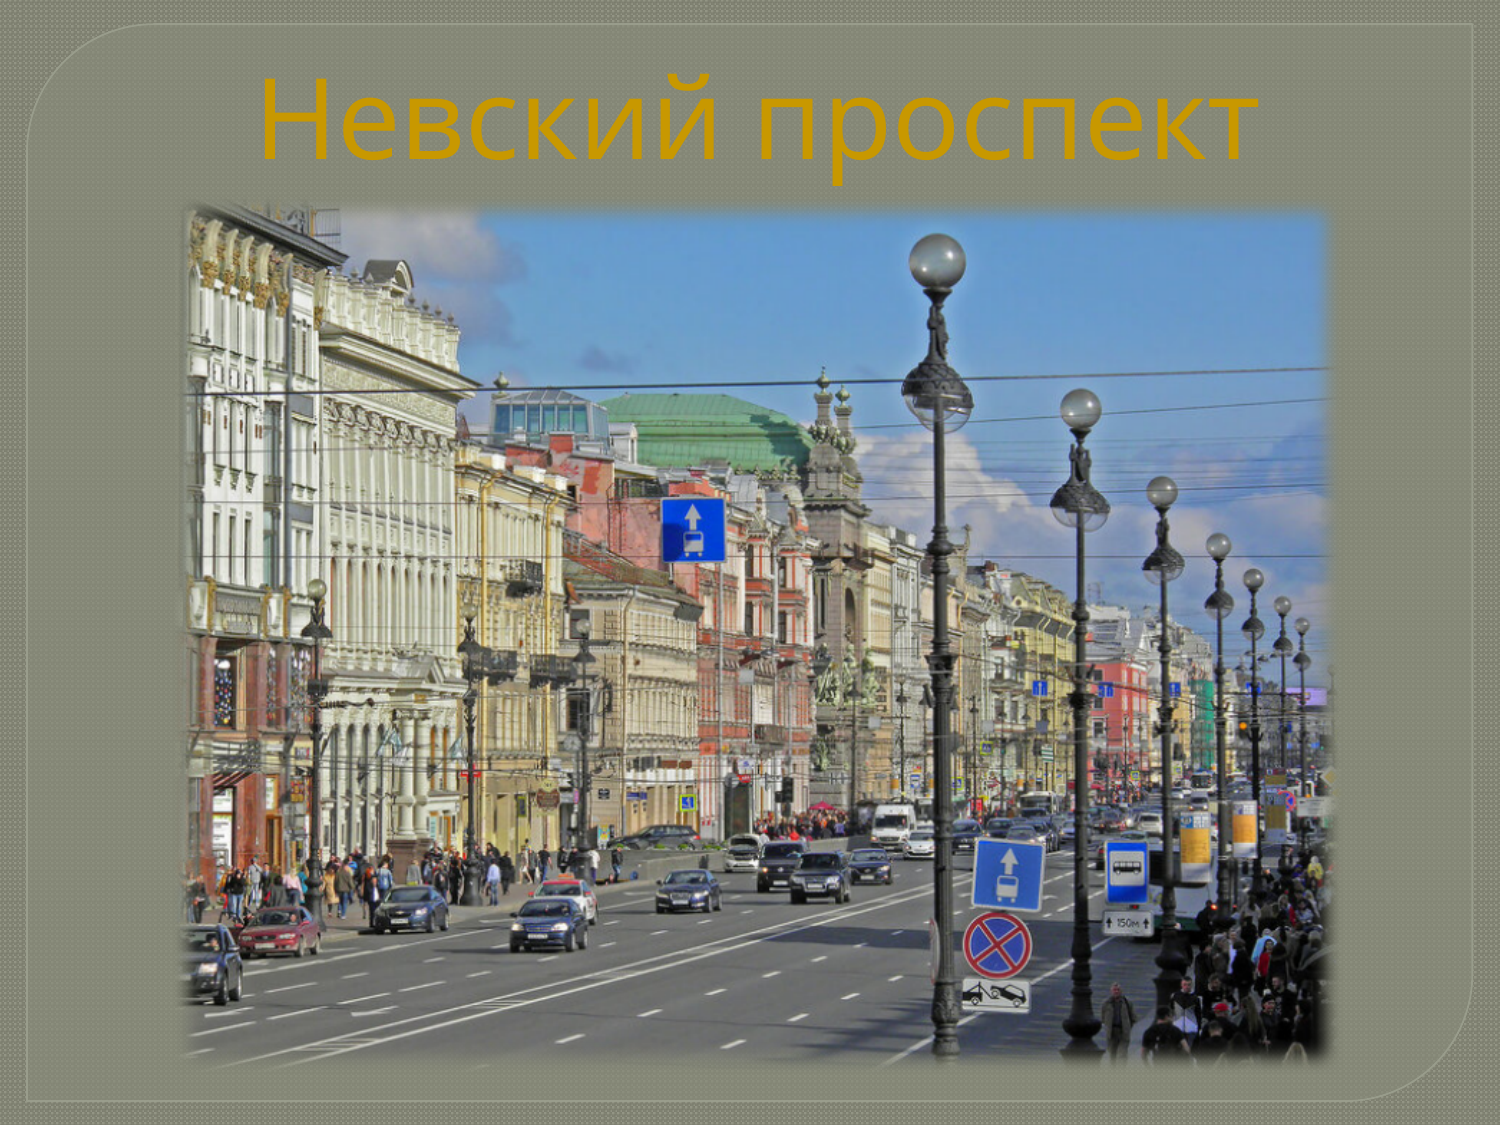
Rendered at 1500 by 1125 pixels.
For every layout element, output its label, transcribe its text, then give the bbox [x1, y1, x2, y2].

text_box Невский проспект [239, 39, 1277, 190]
picture [173, 195, 1343, 1074]
